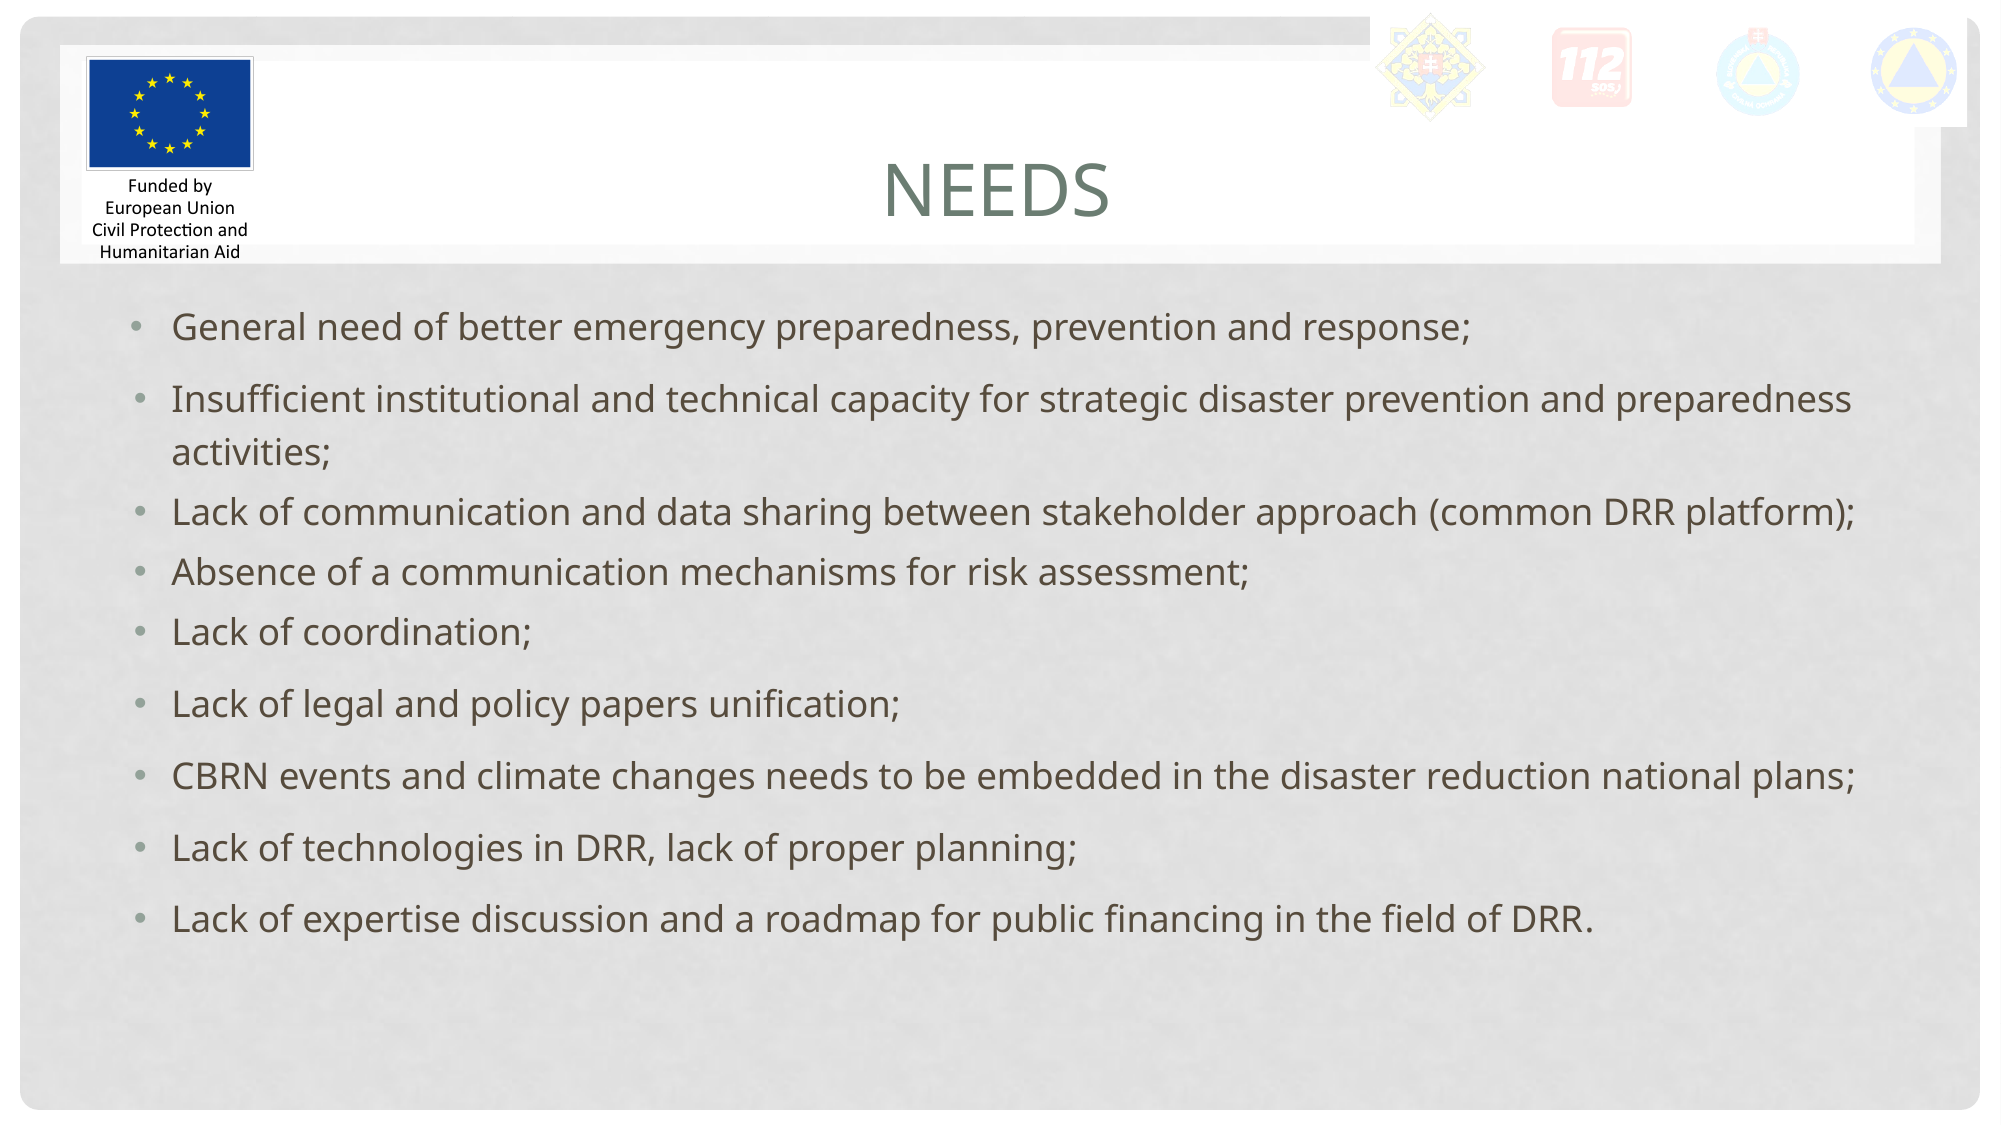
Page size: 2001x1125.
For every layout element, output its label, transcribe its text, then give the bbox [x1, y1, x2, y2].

picture [54, 48, 285, 273]
list General need of better emergency preparedness, prevention and response; Insufficient institutional and technical capacity for strategic disaster prevention and preparedness activities; Lack of communication and data sharing between stakeholder approach (common DRR platform); Absence of a communication mechanisms for risk assessment; Lack of coordination; Lack of legal and policy papers unification; CBRN events and climate changes needs to be embedded in the disaster reduction national plans; Lack of technologies in DRR, lack of proper planning; Lack of expertise discussion and a roadmap for public financing in the field of DRR. [99, 287, 1900, 1005]
picture [1369, 0, 1968, 128]
title needs [285, 103, 1900, 273]
